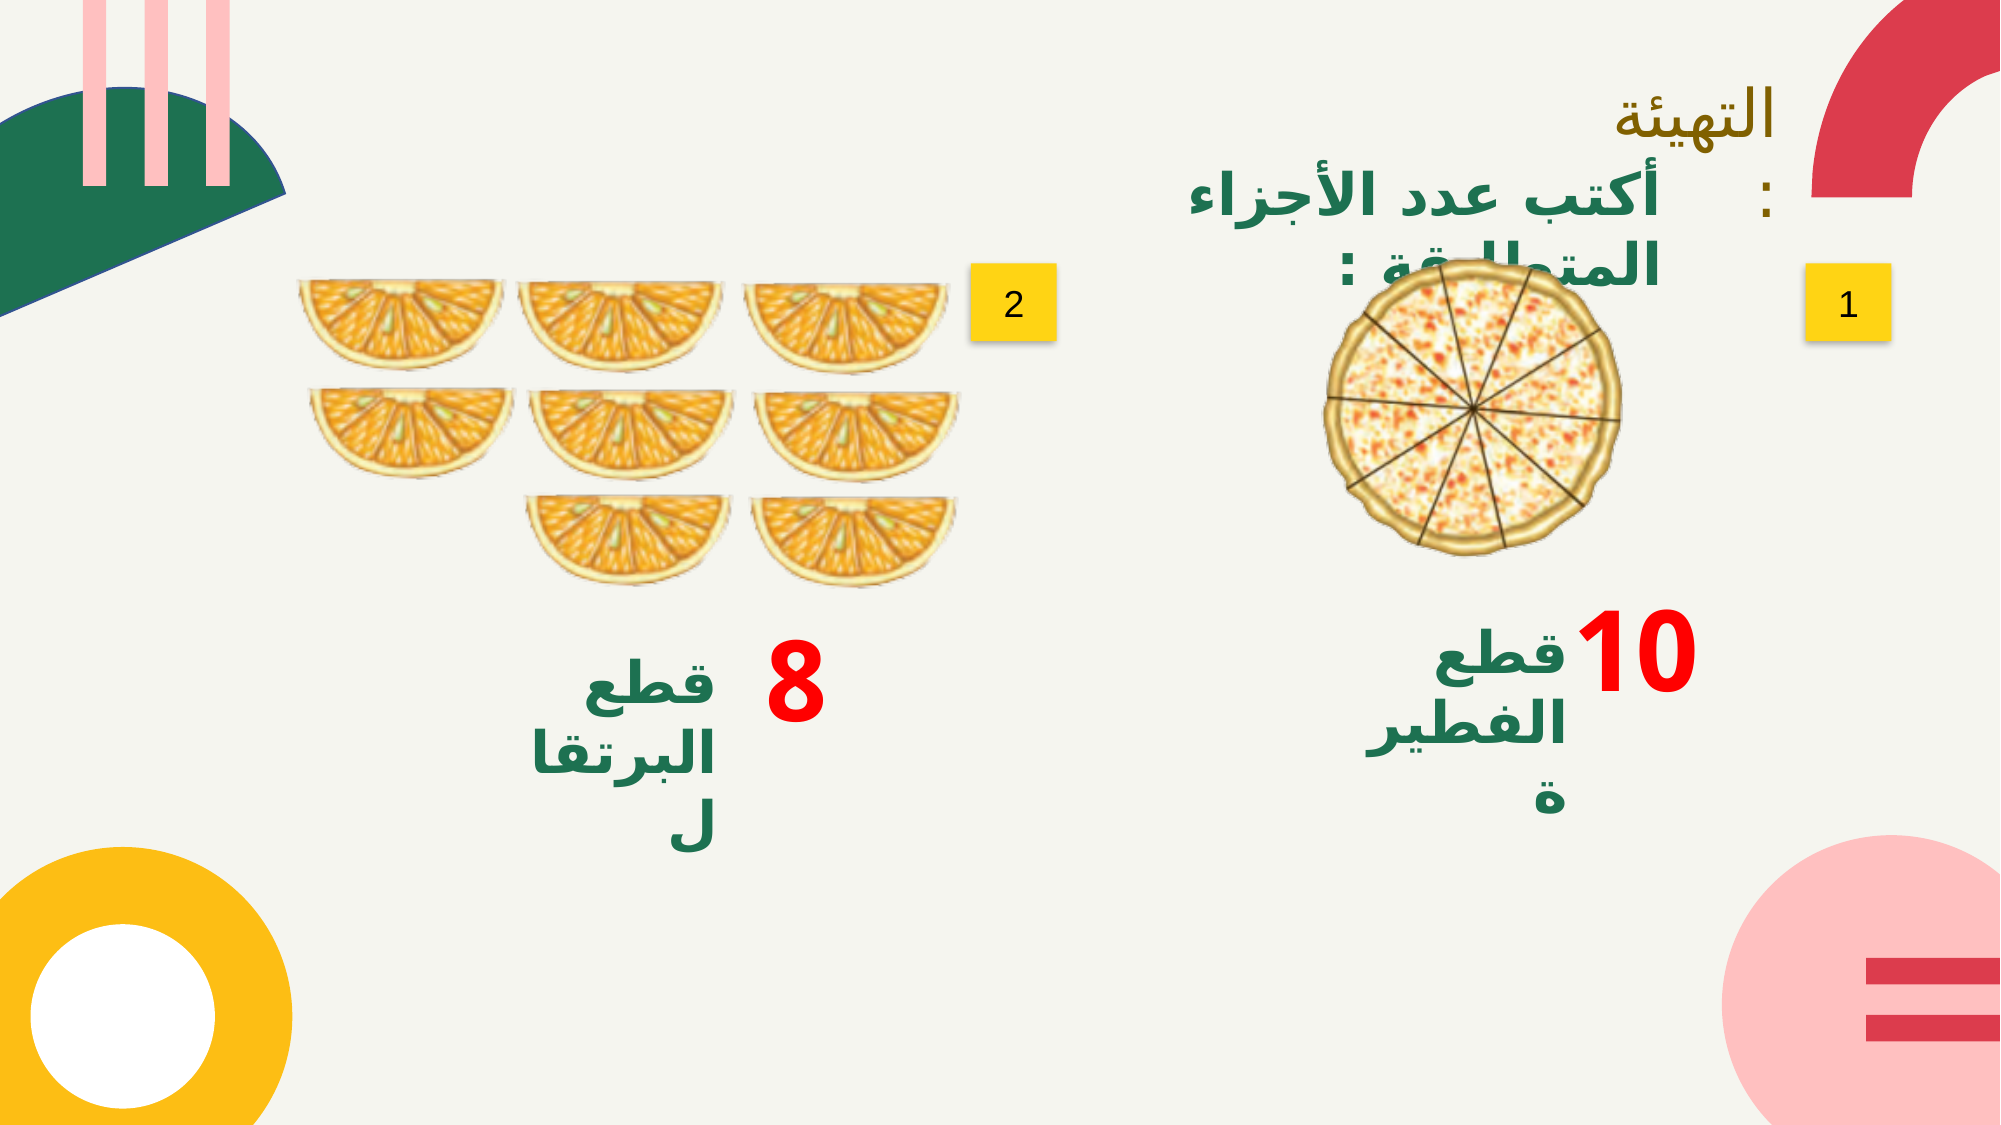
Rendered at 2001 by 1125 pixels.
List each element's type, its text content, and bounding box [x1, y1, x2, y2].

text_box 1 [1805, 262, 1892, 342]
text_box [1720, 834, 2000, 1125]
text_box التهيئة : [1583, 63, 1793, 239]
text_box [0, 846, 293, 1125]
text_box [205, 0, 231, 187]
text_box أكتب عدد الأجزاء المتطابقة : [1087, 149, 1677, 305]
text_box 10 [1559, 571, 1714, 722]
text_box [1865, 957, 2000, 985]
text_box 2 [988, 262, 1058, 342]
text_box [1865, 1014, 2000, 1042]
text_box [0, 86, 287, 318]
text_box [1810, 0, 2000, 199]
text_box 8 [750, 601, 843, 752]
text_box [82, 0, 107, 187]
text_box [143, 0, 169, 187]
text_box قطع الفطيرة [1340, 607, 1584, 832]
picture [1308, 241, 1647, 574]
text_box قطع البرتقال [489, 637, 733, 863]
picture [274, 231, 999, 598]
